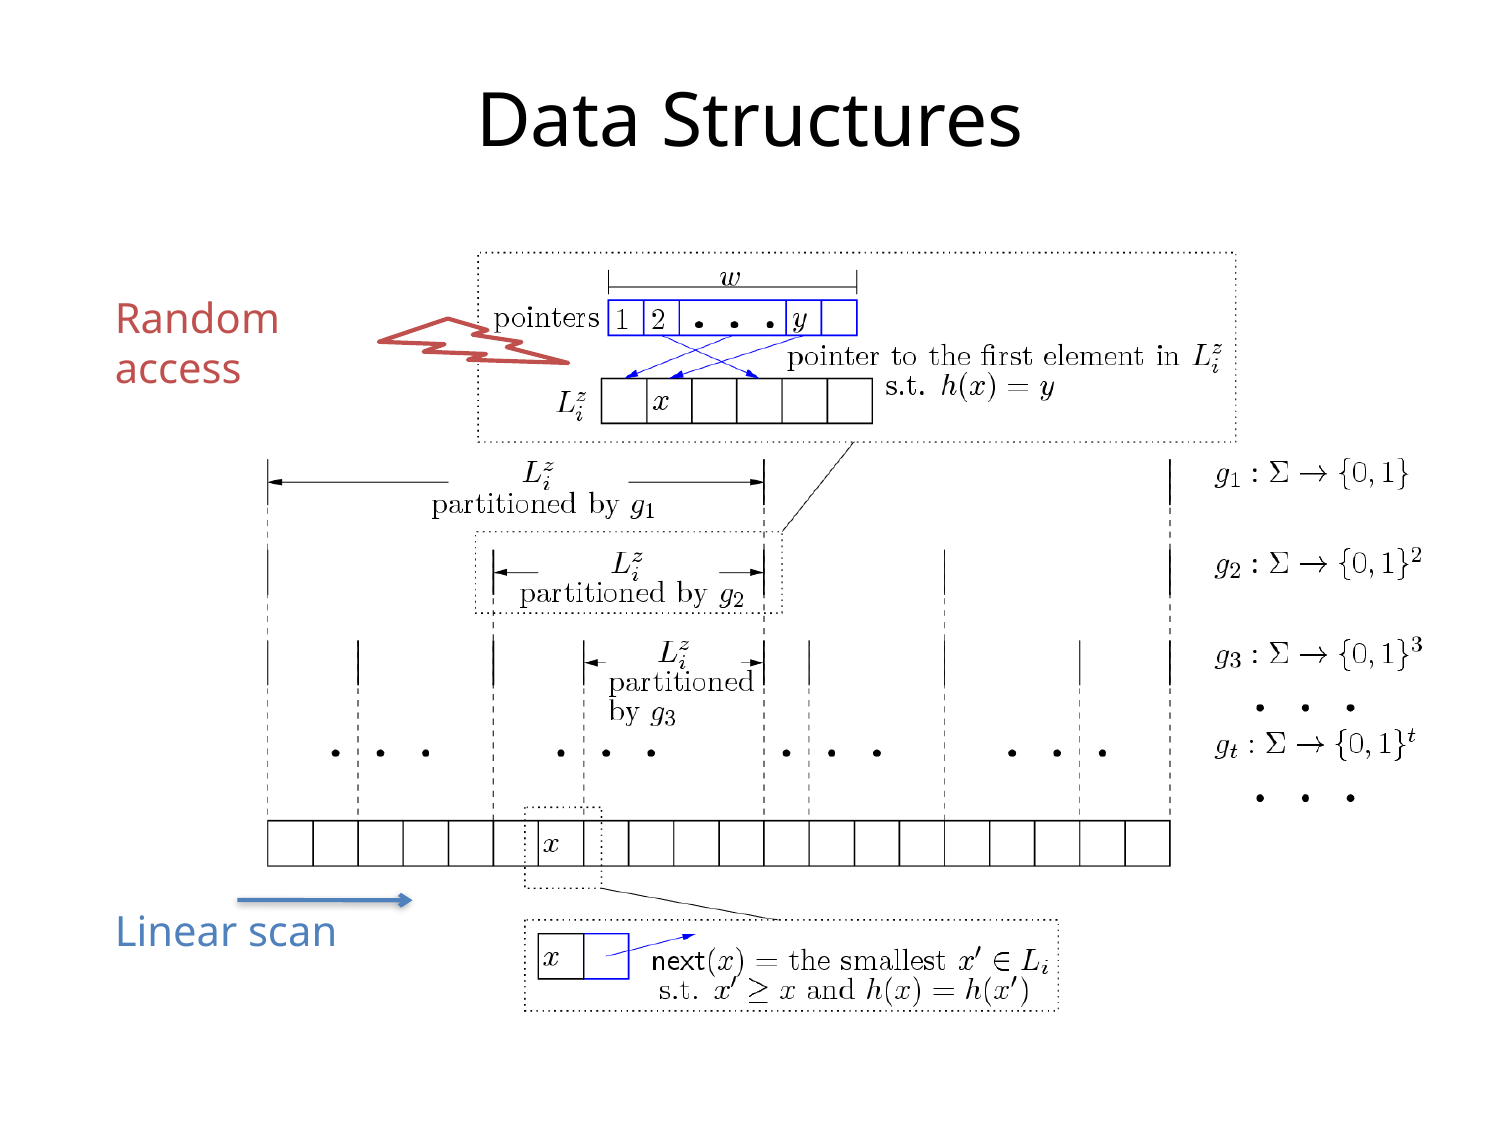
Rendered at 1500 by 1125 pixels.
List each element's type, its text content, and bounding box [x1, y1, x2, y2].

text_box Linear scan [99, 896, 257, 962]
title Data Structures [75, 45, 1425, 188]
text_box Random access [99, 284, 257, 400]
picture [262, 249, 1423, 1013]
